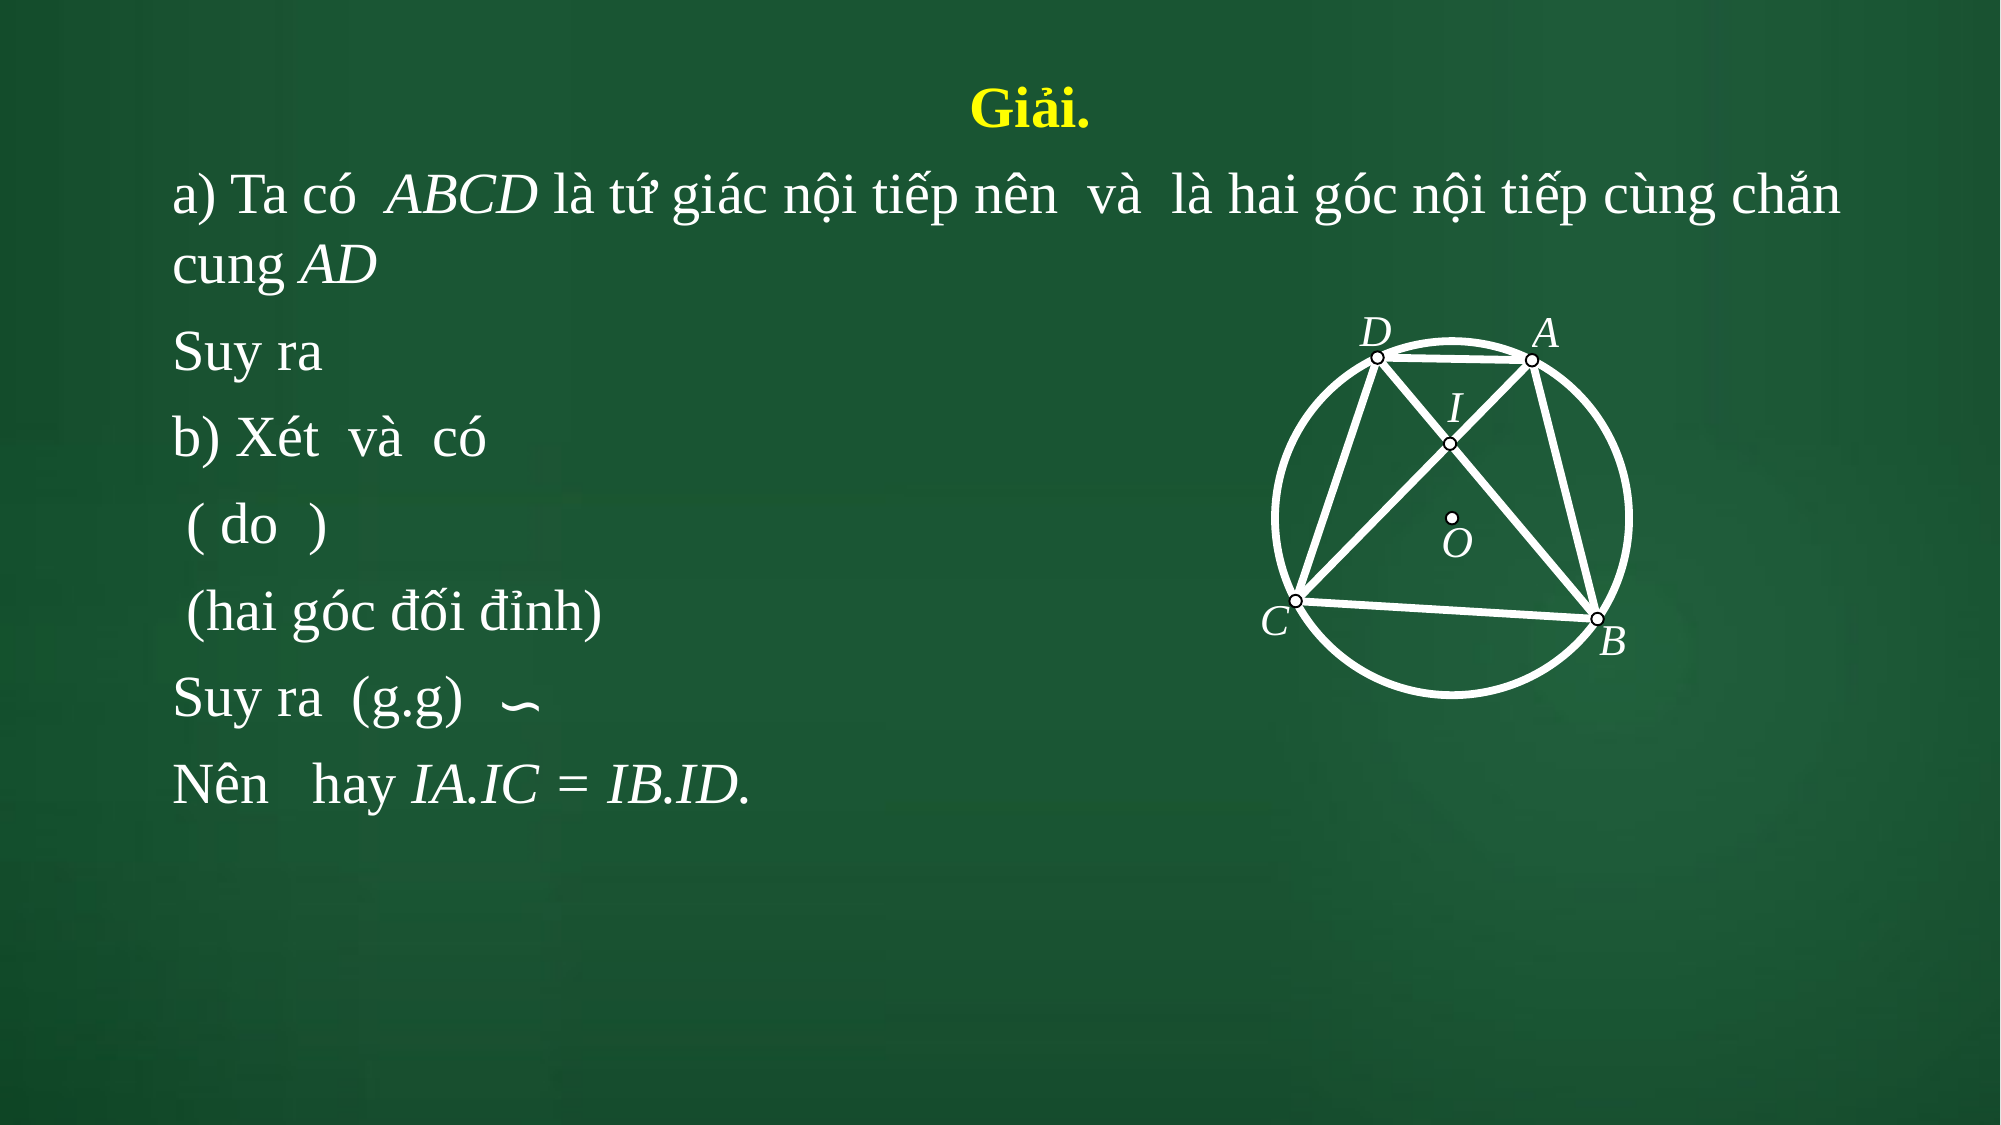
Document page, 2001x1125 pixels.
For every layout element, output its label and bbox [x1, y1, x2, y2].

picture [0, 0, 2001, 1125]
text_box [492, 681, 562, 736]
